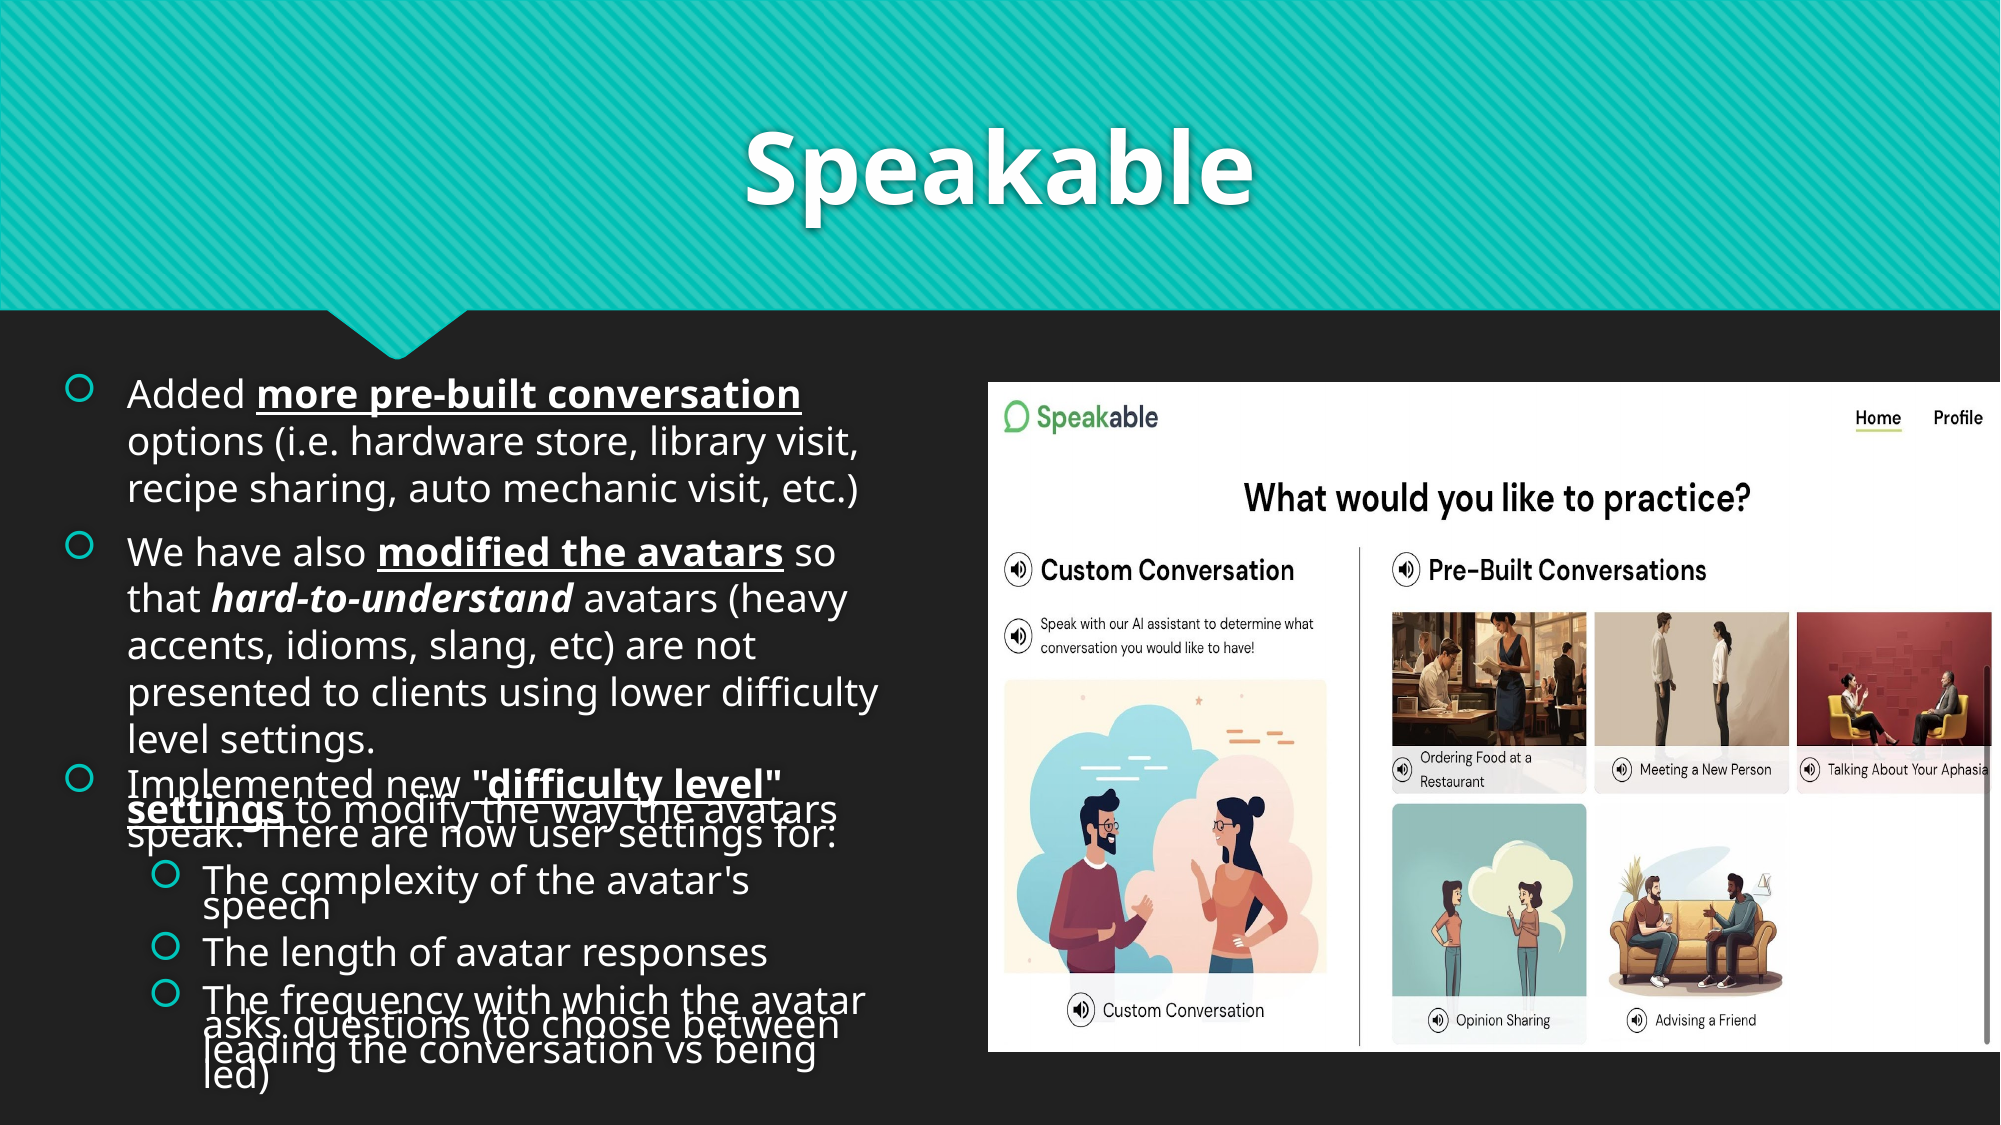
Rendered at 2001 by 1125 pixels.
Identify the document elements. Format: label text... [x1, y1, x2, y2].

title Speakable [132, 73, 1868, 233]
picture [988, 382, 2000, 1052]
list Added more pre-built conversation options (i.e. hardware store, library visit, recipe sharing, auto mechanic visit, etc.) We have also modified the avatars so that hard-to-understand avatars (heavy accents, idioms, slang, etc) are not presented to clients using lower difficulty level settings. Implemented new "difficulty level" settings to modify the way the avatars speak. There are now user settings for: The complexity of the avatar's speech The length of avatar responses The frequency with which the avatar asks questions (to choose between leading the conversation vs being led) [47, 362, 898, 1104]
